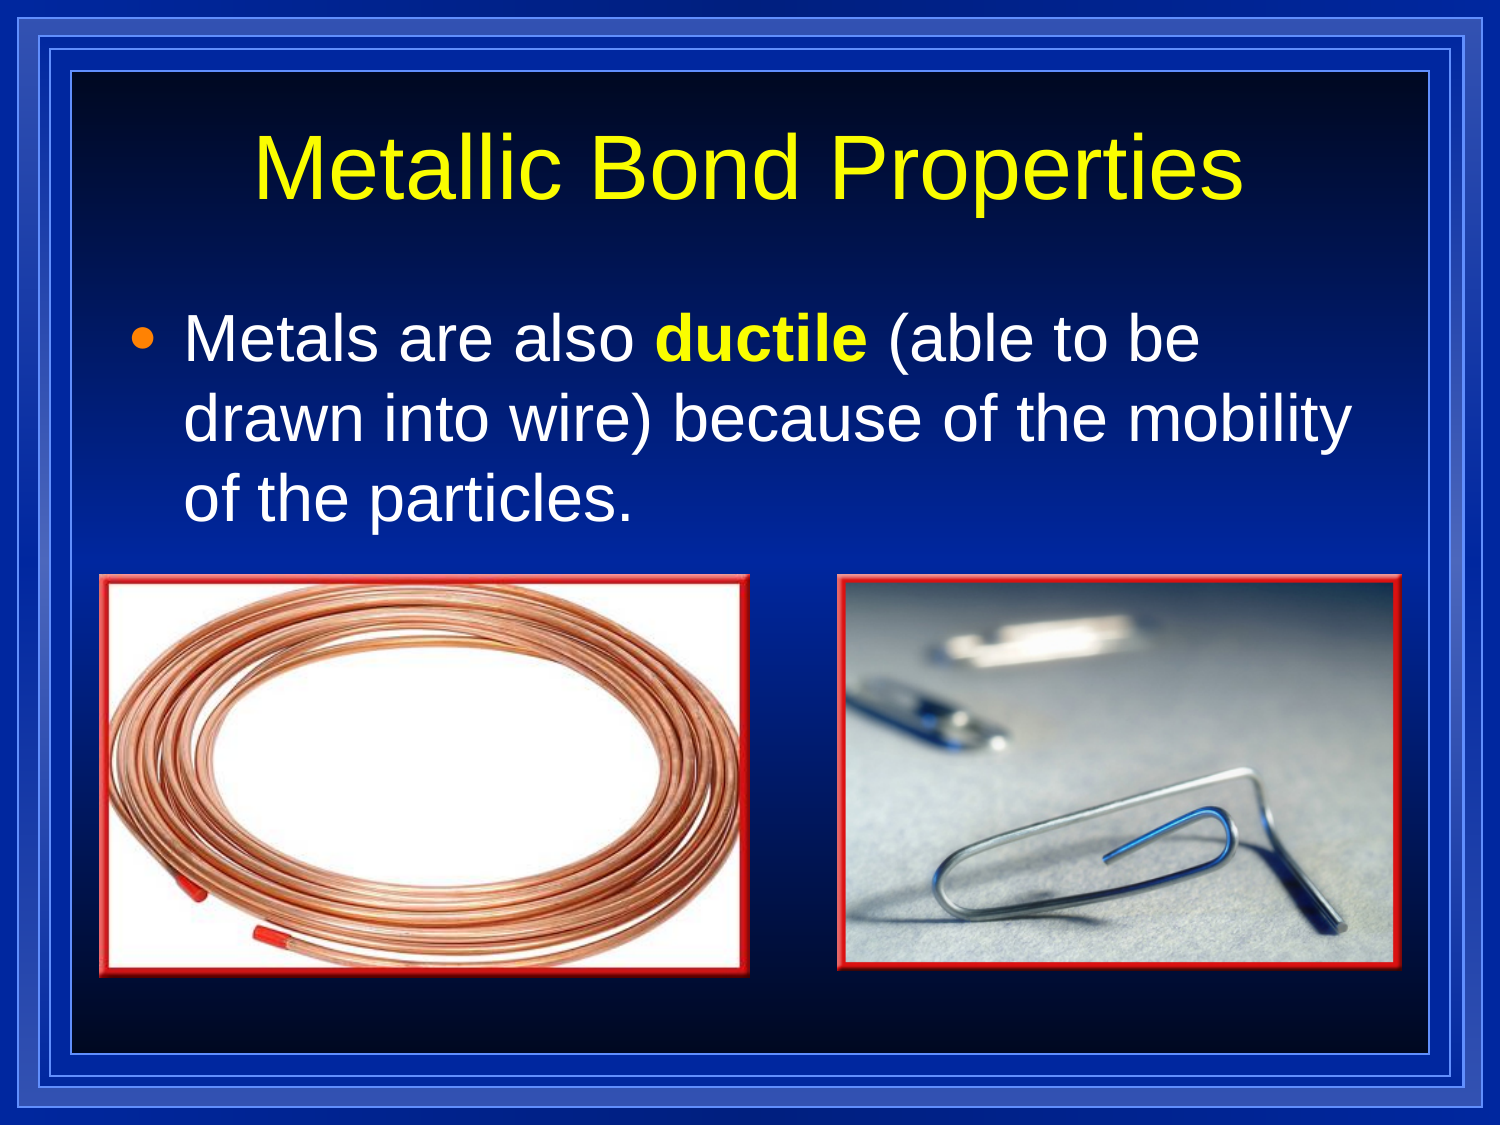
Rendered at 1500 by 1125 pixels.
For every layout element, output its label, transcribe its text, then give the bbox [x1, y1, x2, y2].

picture [837, 574, 1402, 972]
list Metals are also ductile (able to be drawn into wire) because of the mobility of the particles. [112, 287, 1388, 1050]
title Metallic Bond Properties [112, 99, 1388, 225]
picture [99, 574, 751, 978]
